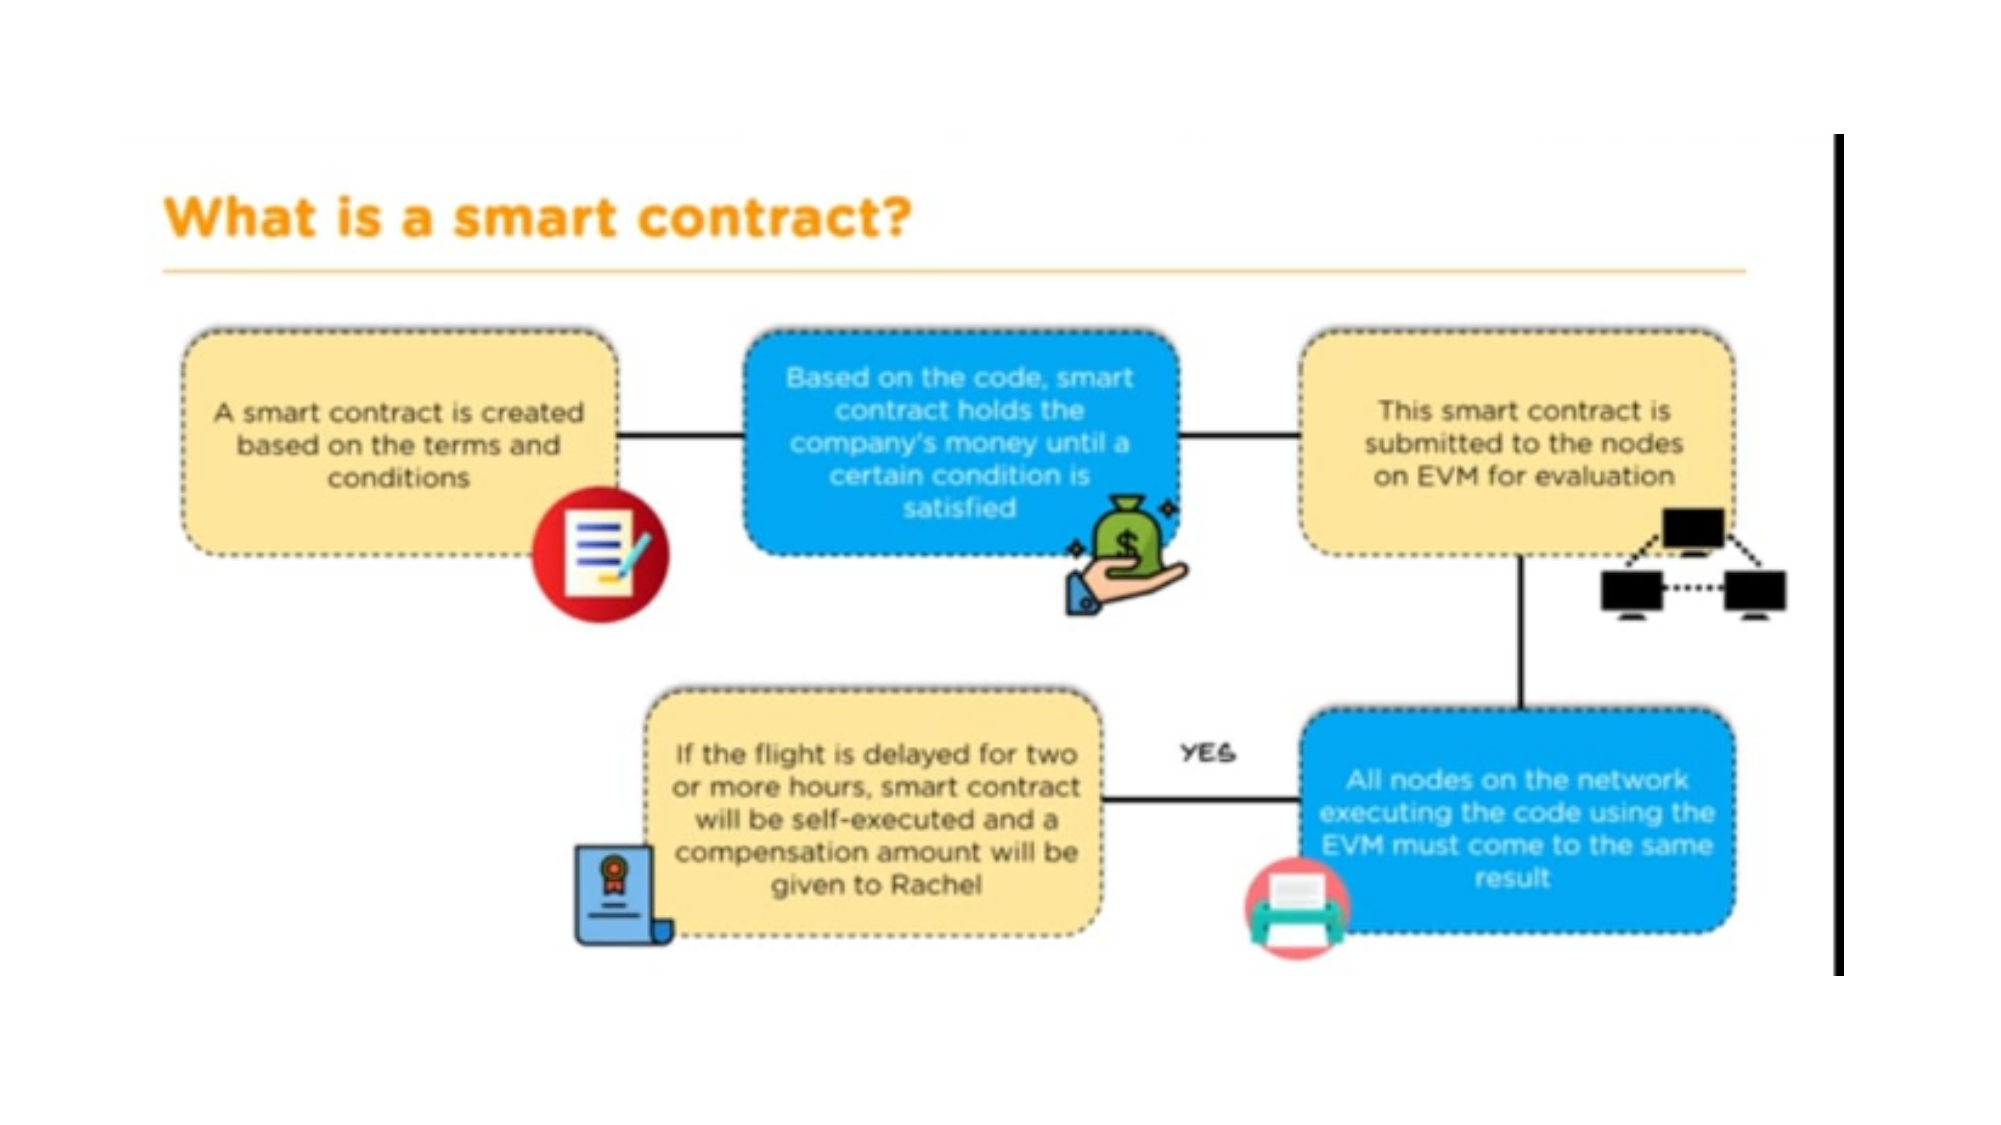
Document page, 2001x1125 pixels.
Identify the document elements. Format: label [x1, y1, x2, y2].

picture [121, 134, 1844, 976]
